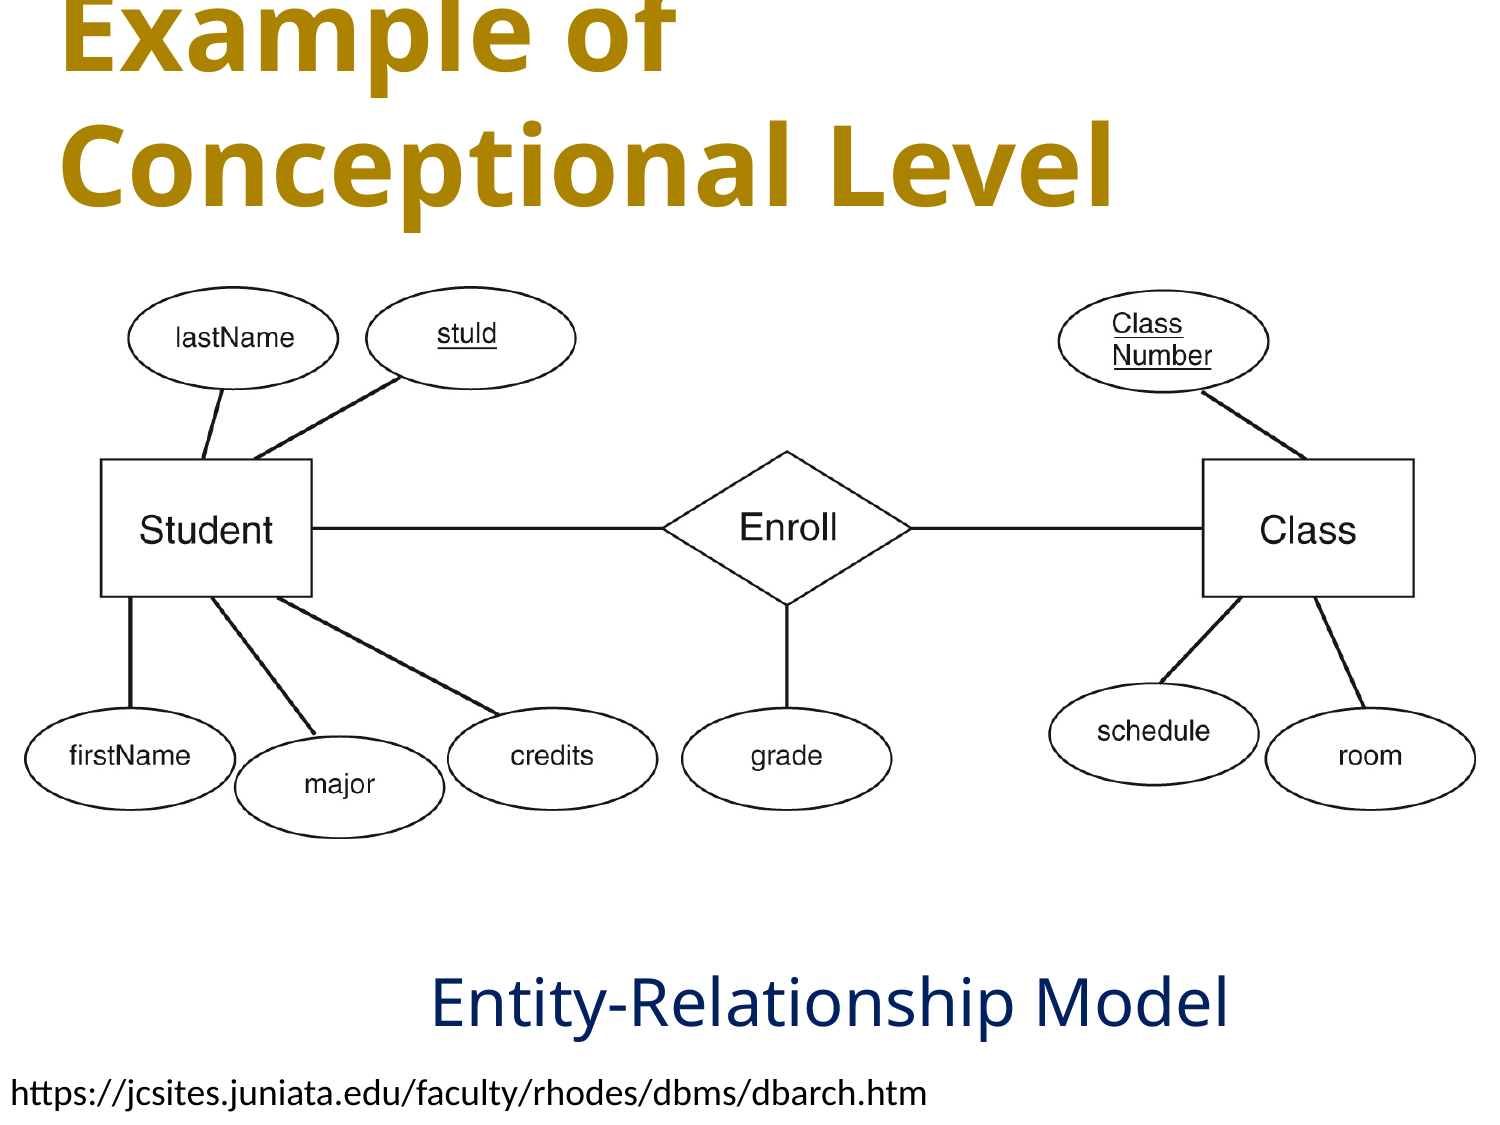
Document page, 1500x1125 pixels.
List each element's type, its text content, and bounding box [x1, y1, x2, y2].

text_box https://jcsites.juniata.edu/faculty/rhodes/dbms/dbarch.htm [0, 1060, 988, 1121]
picture [24, 286, 1476, 839]
title Example of Conceptional Level [41, 4, 1306, 185]
text_box Entity-Relationship Model [64, 952, 1447, 1035]
